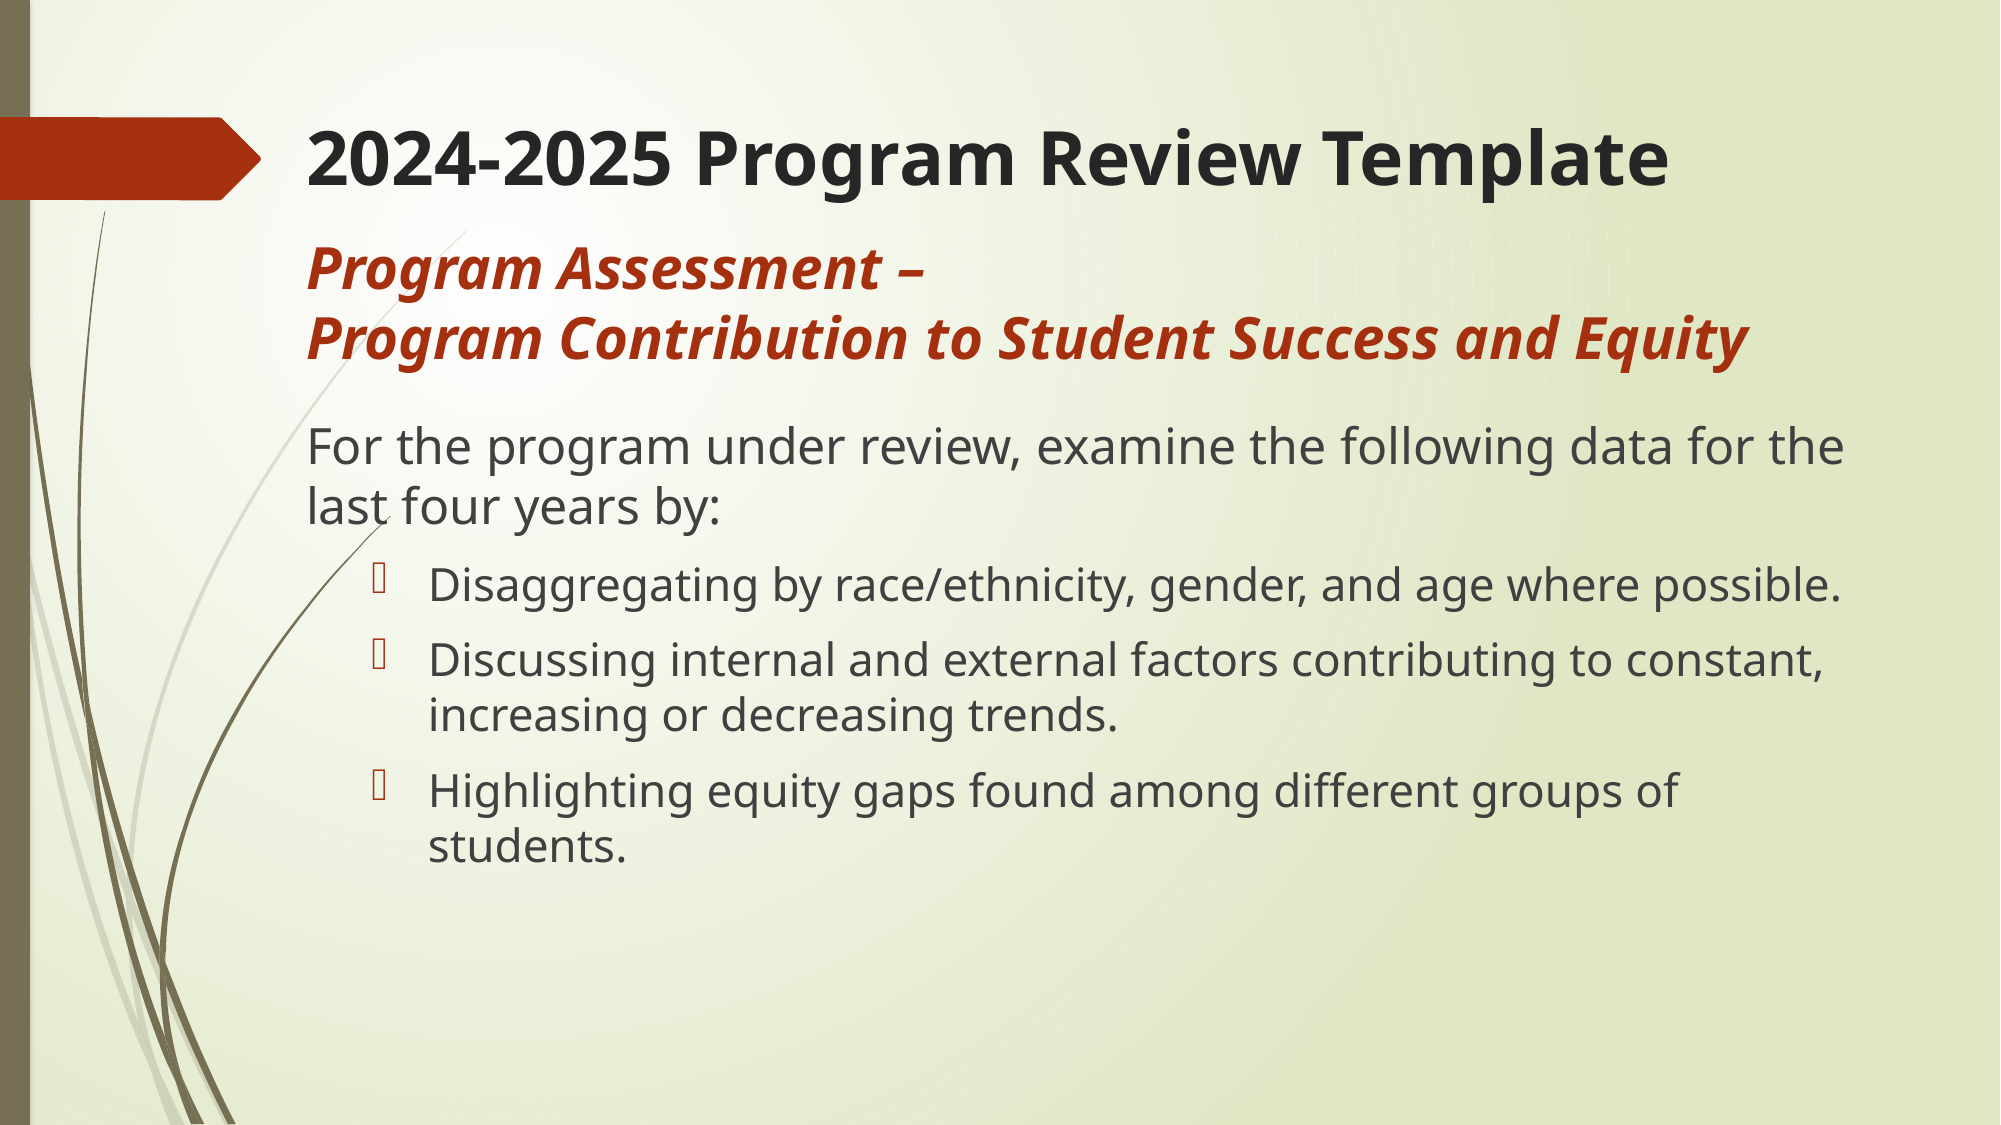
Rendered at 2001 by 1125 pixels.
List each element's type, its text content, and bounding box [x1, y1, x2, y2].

title 2024-2025 Program Review Template [291, 102, 1926, 313]
list Program Assessment – Program Contribution to Student Success and Equity For the program under review, examine the following data for the last four years by: Disaggregating by race/ethnicity, gender, and age where possible. Discussing internal and external factors contributing to constant, increasing or decreasing trends. Highlighting equity gaps found among different groups of students. [291, 223, 1888, 1086]
